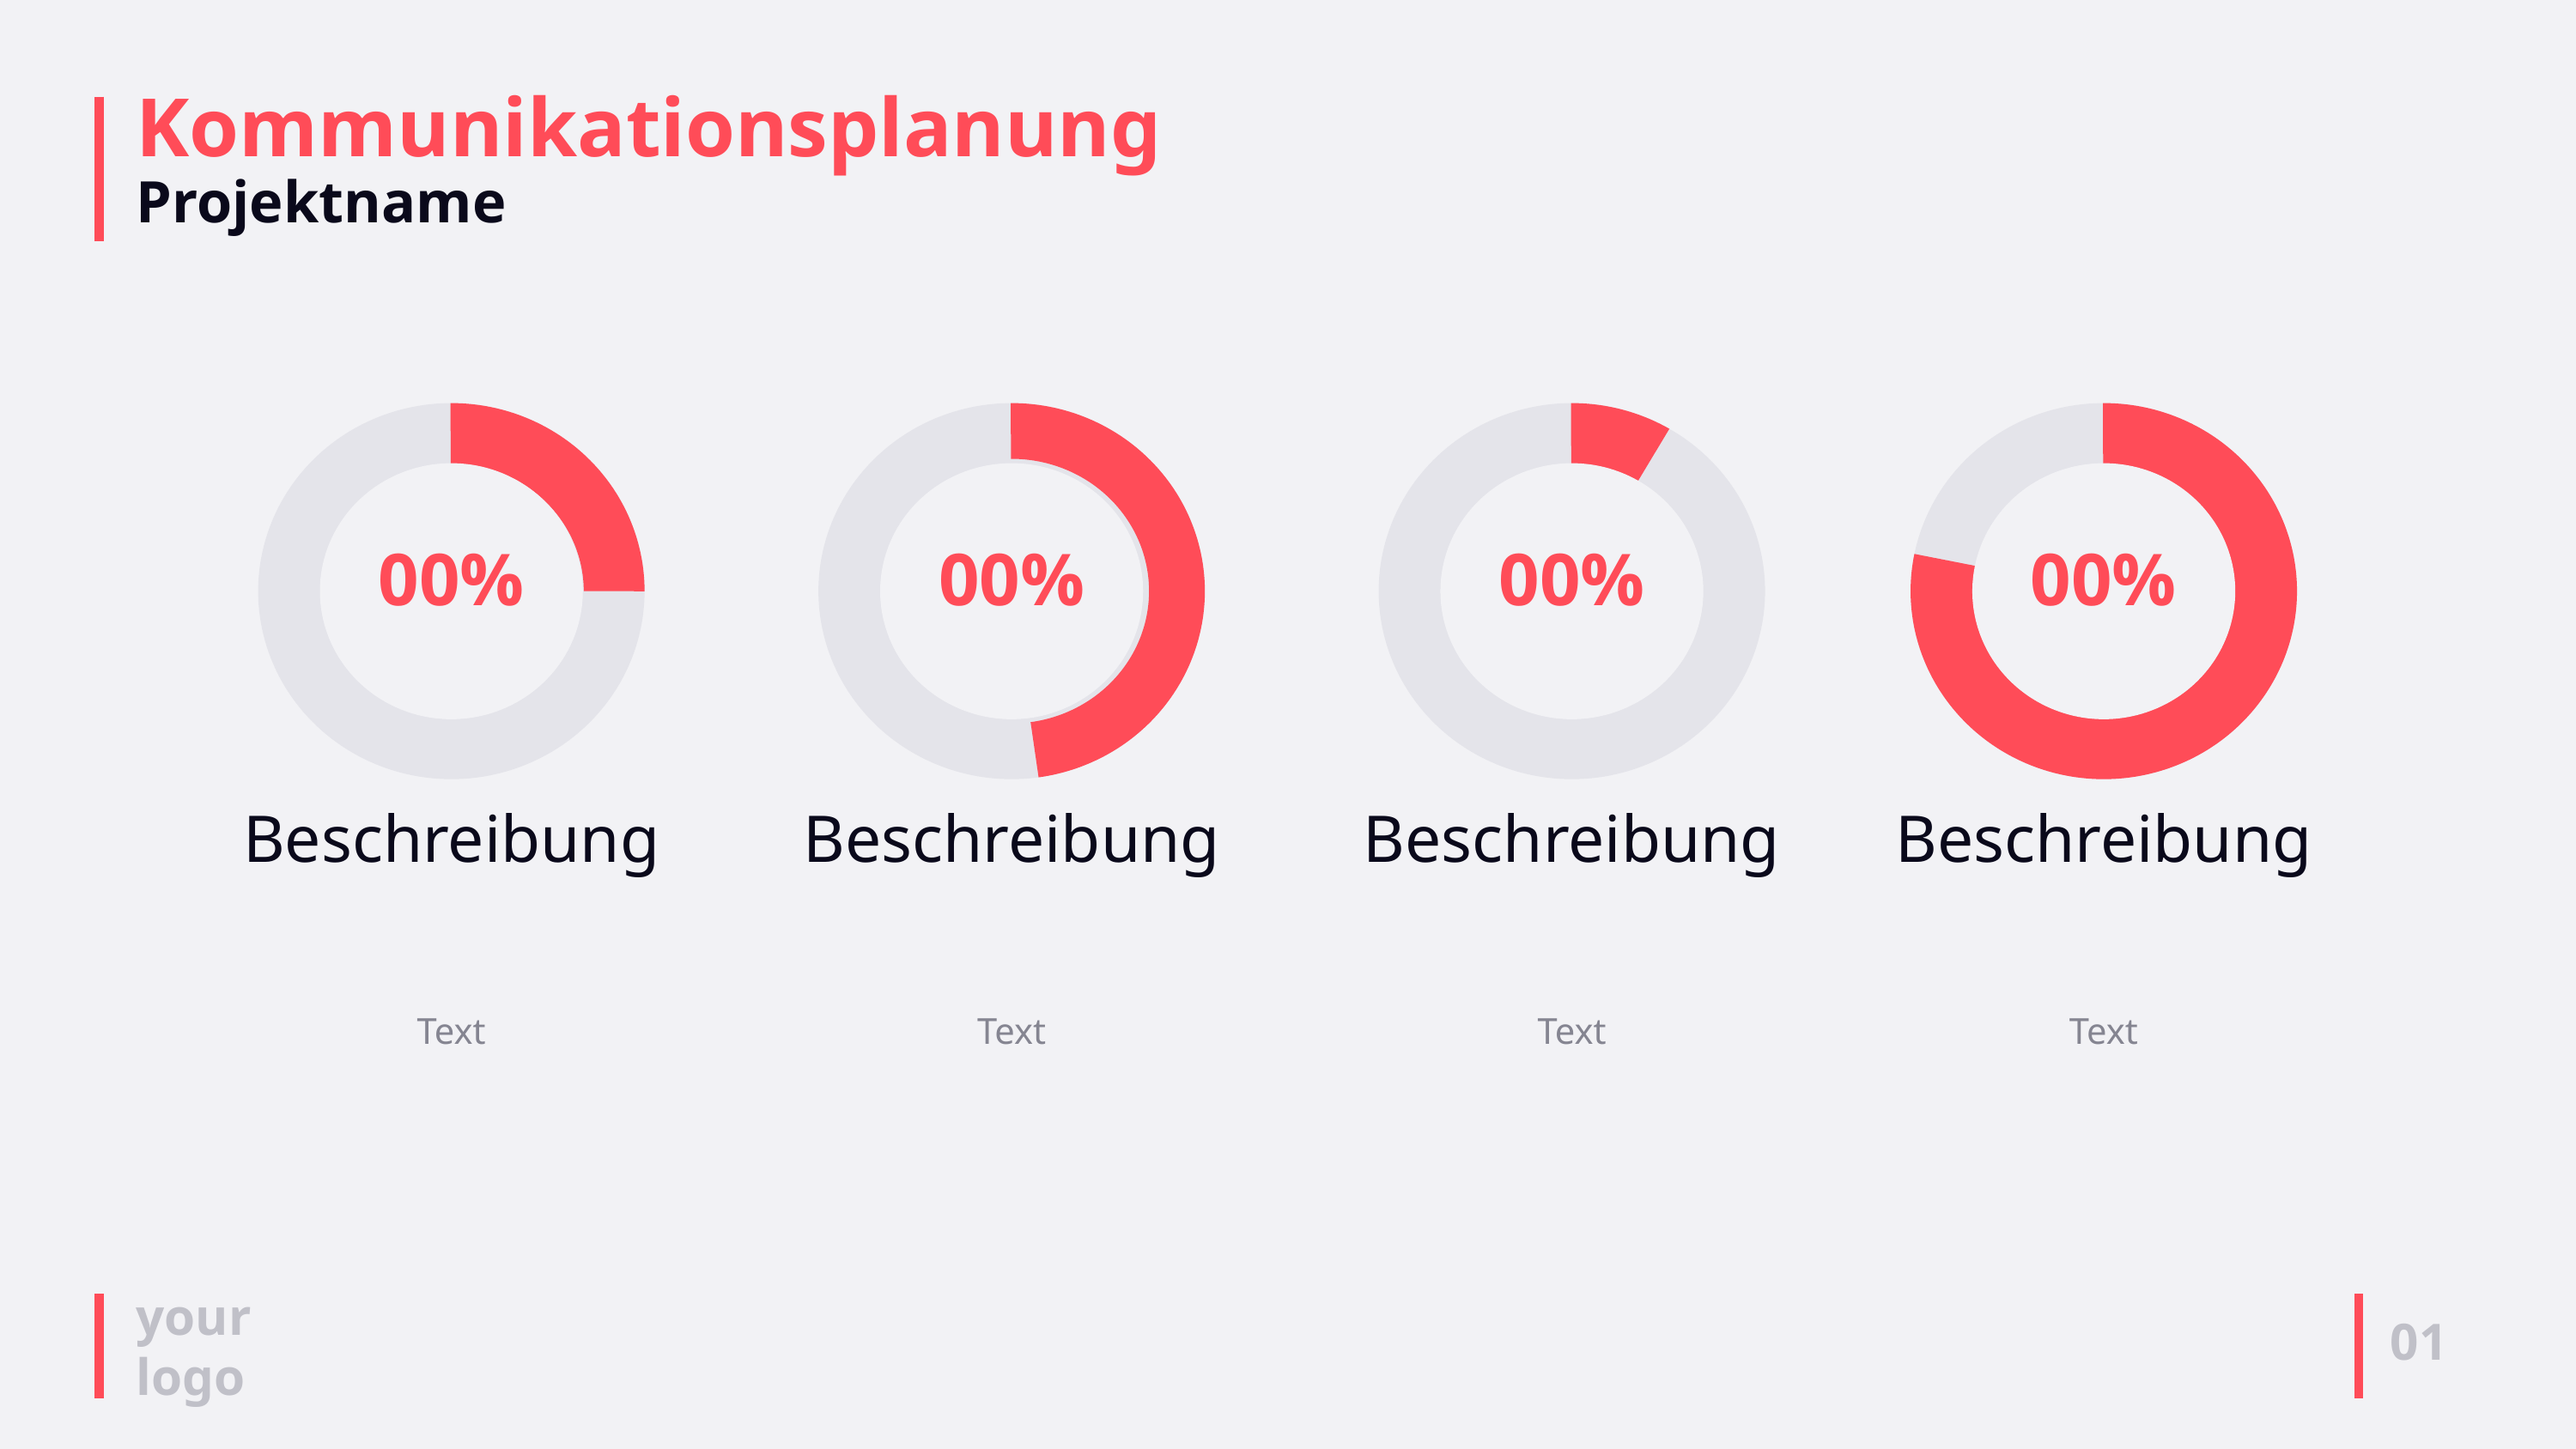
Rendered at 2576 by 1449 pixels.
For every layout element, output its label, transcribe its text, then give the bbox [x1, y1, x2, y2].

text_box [1829, 403, 2379, 1058]
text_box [1297, 403, 1829, 1058]
title Kommunikationsplanung Projektname [123, 80, 1309, 244]
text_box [177, 403, 726, 1058]
slide_number 01 [2378, 1303, 2576, 1378]
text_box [737, 403, 1286, 1058]
